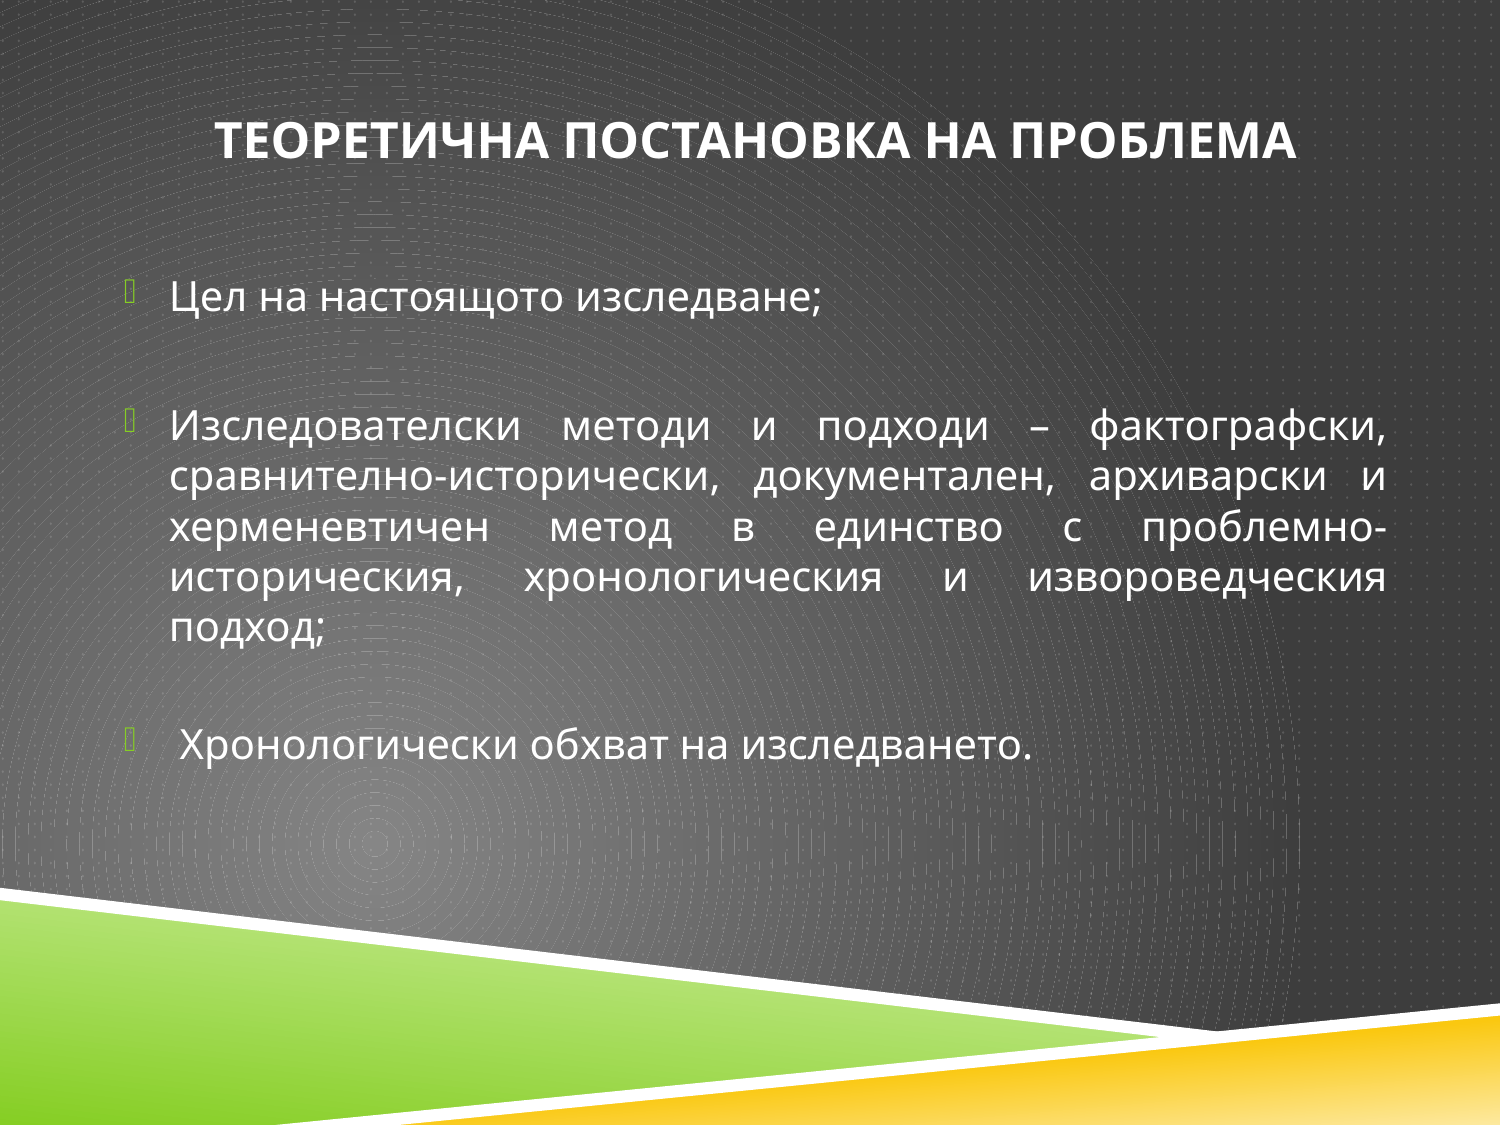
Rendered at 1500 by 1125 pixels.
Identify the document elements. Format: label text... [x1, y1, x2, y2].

title ТЕОРЕТИЧНА ПОСТАНОВКА НА ПРОБЛЕМА [112, 45, 1388, 233]
list Цел на настоящото изследване; Изследователски методи и подходи – фактографски, сравнително-исторически, документален, архиварски и херменевтичен метод в единство с проблемно-историческия, хронологическия и извороведческия подход; Хронологически обхват на изследването. [112, 262, 1388, 875]
